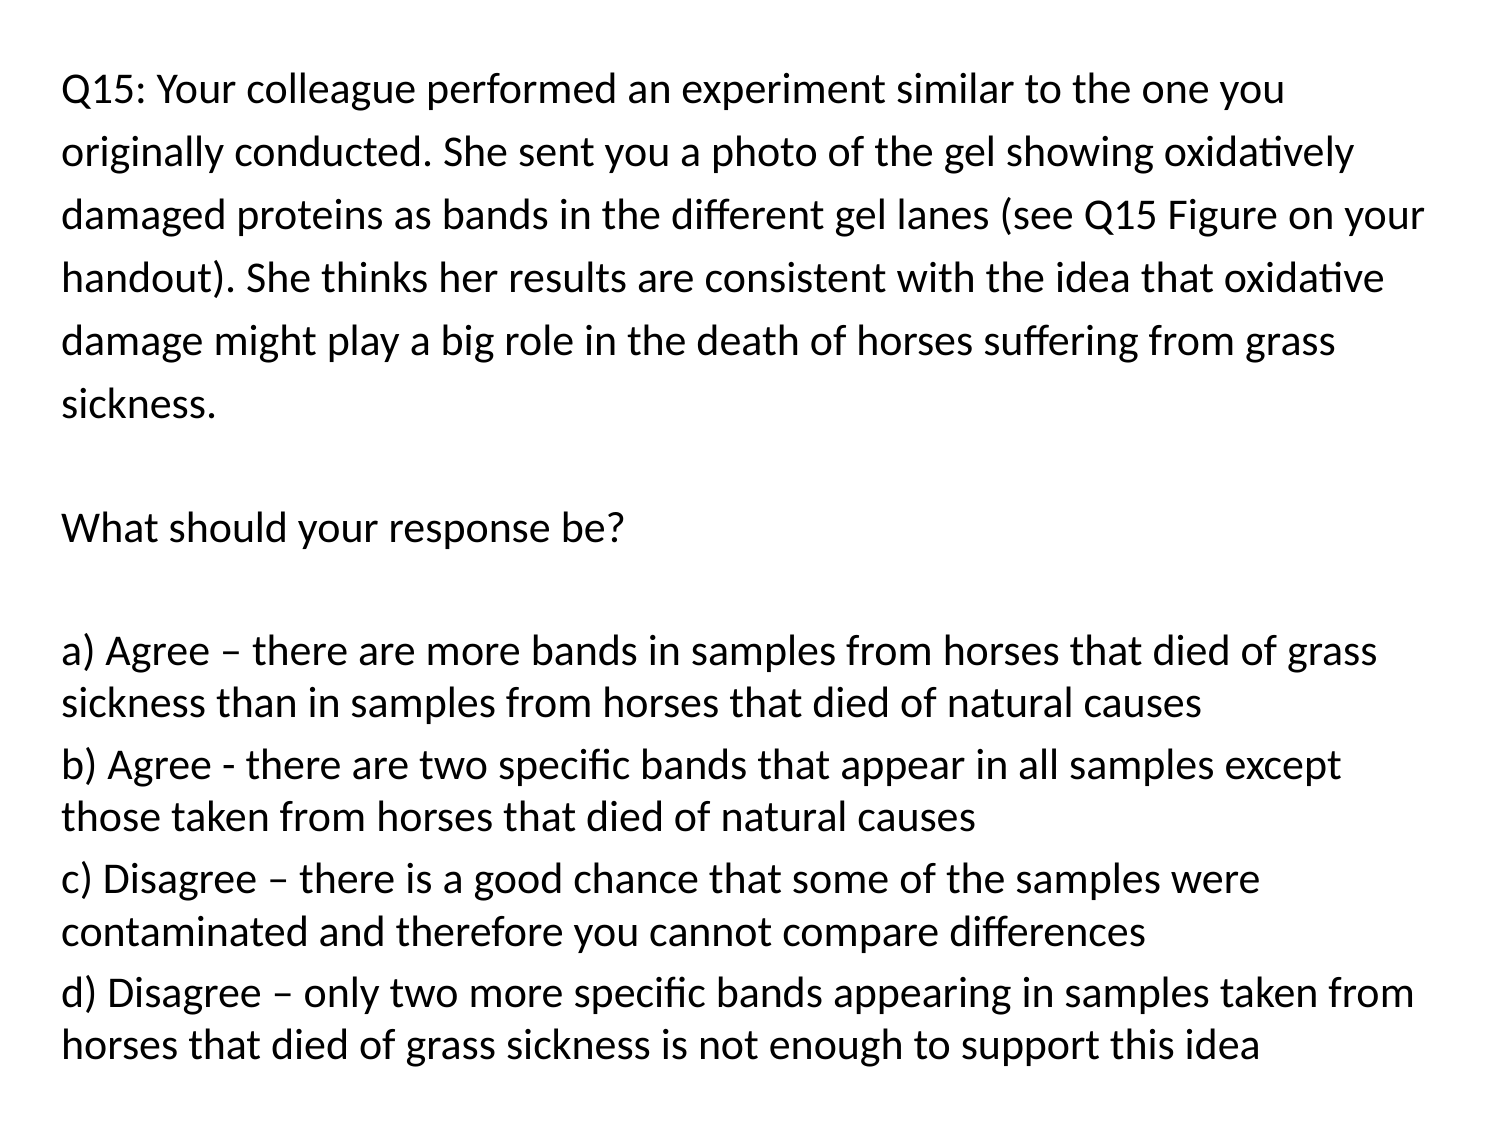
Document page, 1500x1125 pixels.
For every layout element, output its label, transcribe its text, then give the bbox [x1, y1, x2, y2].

list Q15: Your colleague performed an experiment similar to the one you originally conducted. She sent you a photo of the gel showing oxidatively damaged proteins as bands in the different gel lanes (see Q15 Figure on your handout). She thinks her results are consistent with the idea that oxidative damage might play a big role in the death of horses suffering from grass sickness. What should your response be? a) Agree – there are more bands in samples from horses that died of grass sickness than in samples from horses that died of natural causes b) Agree - there are two specific bands that appear in all samples except those taken from horses that died of natural causes c) Disagree – there is a good chance that some of the samples were contaminated and therefore you cannot compare differences d) Disagree – only two more specific bands appearing in samples taken from horses that died of grass sickness is not enough to support this idea [46, 41, 1464, 1088]
